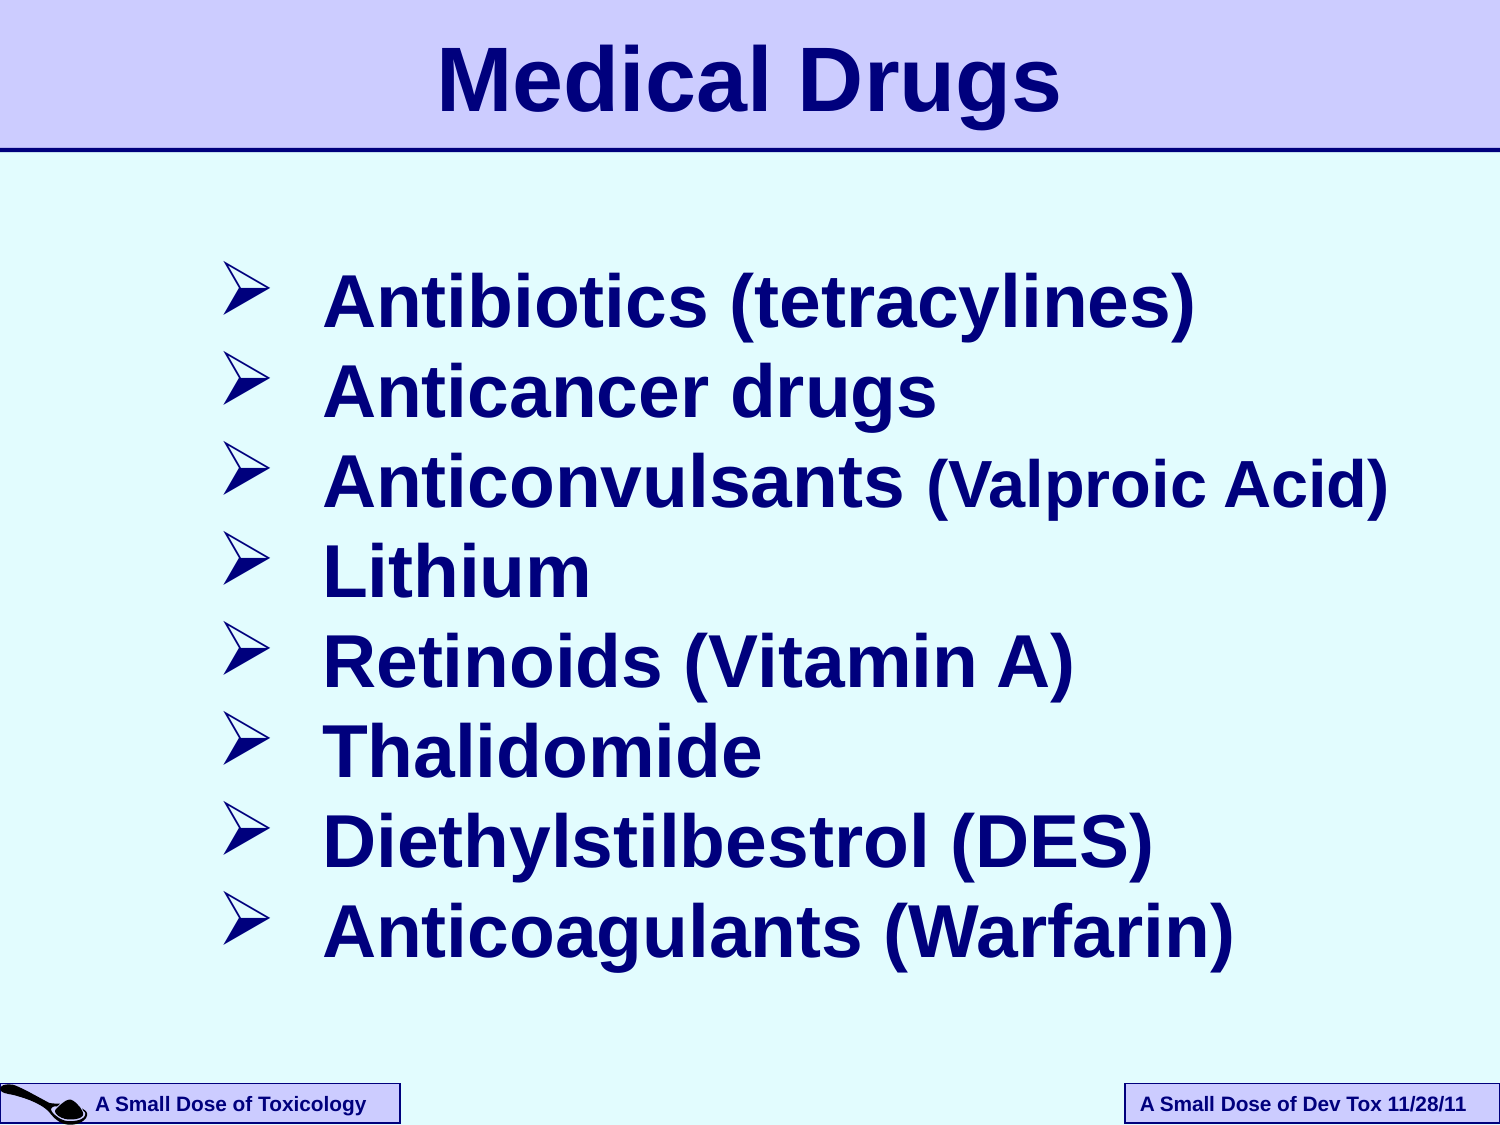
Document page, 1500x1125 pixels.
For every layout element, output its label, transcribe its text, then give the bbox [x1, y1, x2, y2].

text_box Antibiotics (tetracylines) Anticancer drugs Anticonvulsants (Valproic Acid) Lithium Retinoids (Vitamin A) Thalidomide Diethylstilbestrol (DES) Anticoagulants (Warfarin) [203, 245, 1406, 981]
title Medical Drugs [37, 12, 1463, 138]
